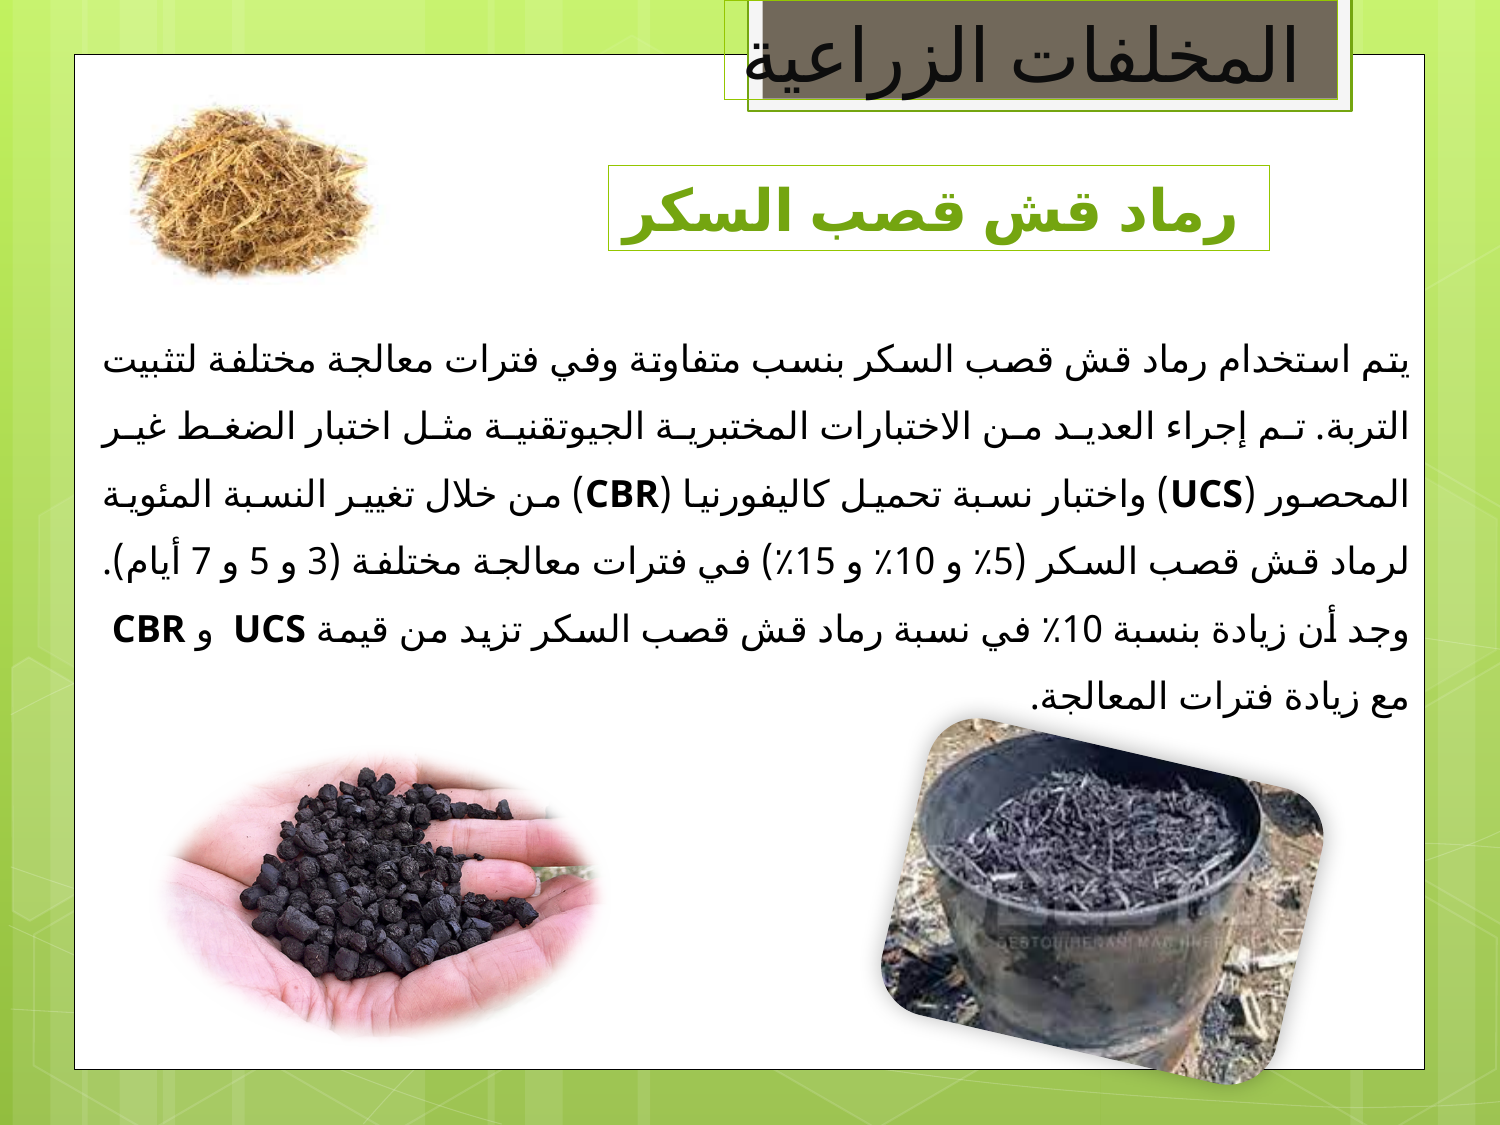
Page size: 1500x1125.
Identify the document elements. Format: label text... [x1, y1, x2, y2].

text_box رماد قش قصب السكر [608, 165, 1270, 251]
picture [87, 65, 419, 321]
picture [146, 744, 613, 1048]
picture [881, 718, 1324, 1085]
text_box يتم استخدام رماد قش قصب السكر بنسب متفاوتة وفي فترات معالجة مختلفة لتثبيت التربة. تم إجراء العديد من الاختبارات المختبرية الجيوتقنية مثل اختبار الضغط غير المحصور (UCS) واختبار نسبة تحميل كاليفورنيا (CBR) من خلال تغيير النسبة المئوية لرماد قش قصب السكر (5٪ و 10٪ و 15٪) في فترات معالجة مختلفة (3 و 5 و 7 أيام). وجد أن زيادة بنسبة 10٪ في نسبة رماد قش قصب السكر تزيد من قيمة UCS و CBR مع زيادة فترات المعالجة. [87, 304, 1425, 725]
text_box المخلفات الزراعية [724, 0, 1338, 100]
